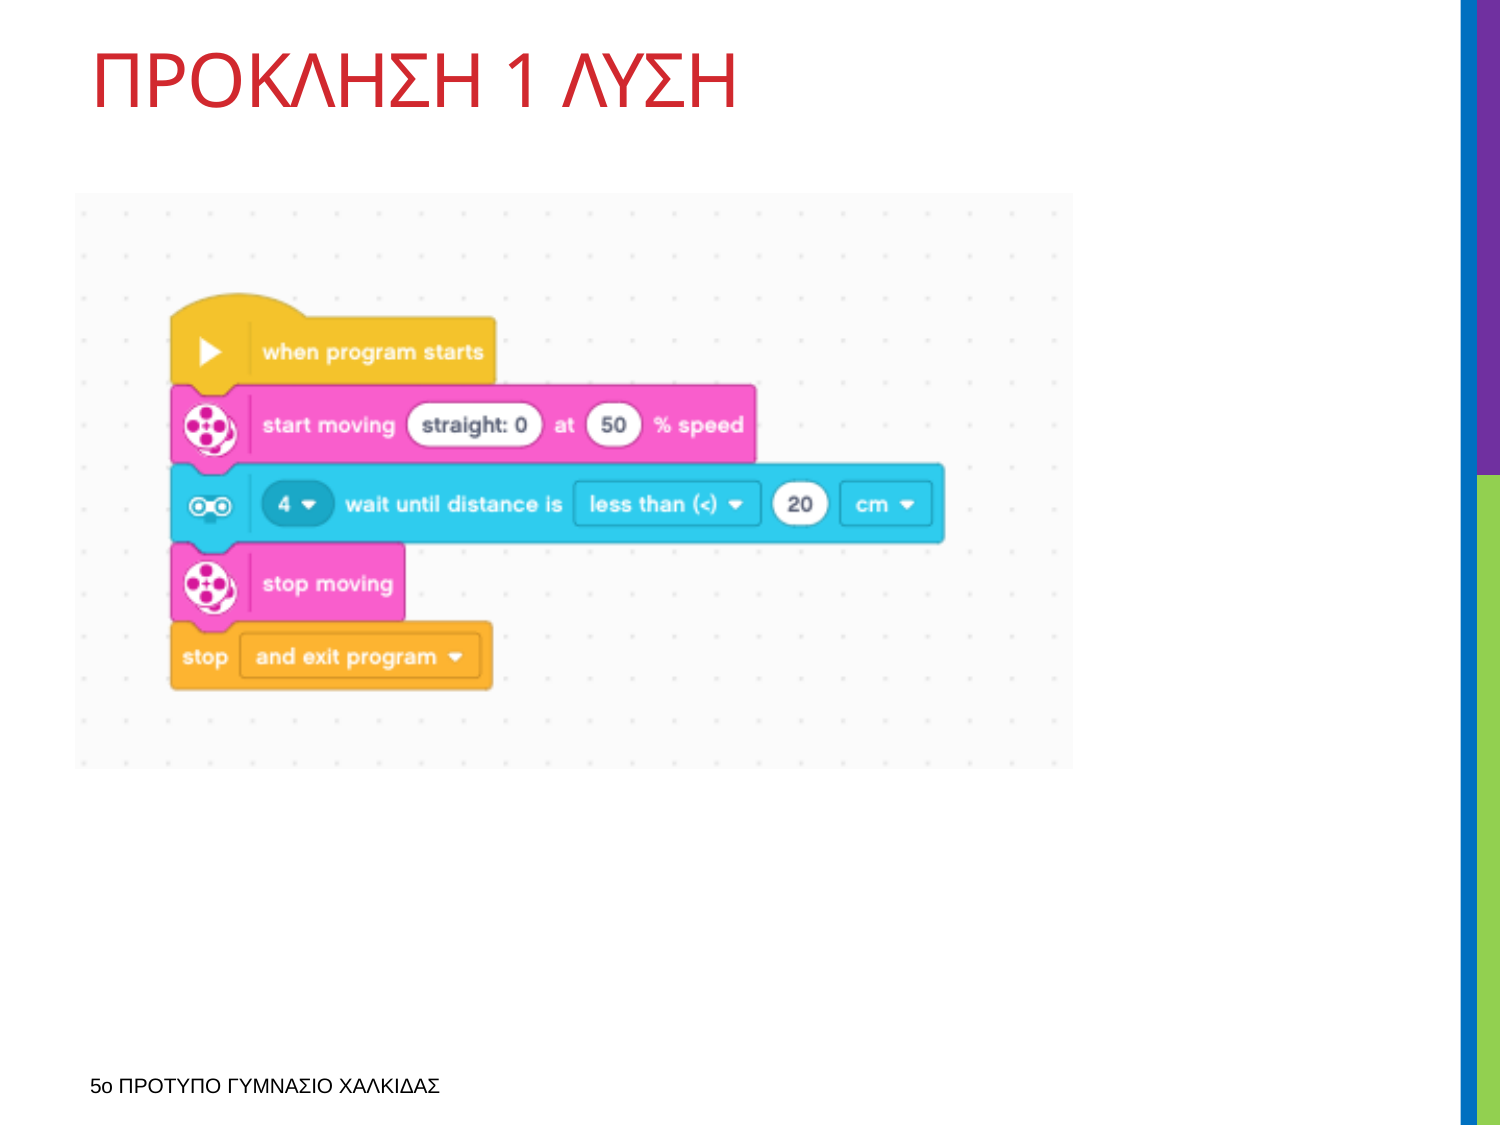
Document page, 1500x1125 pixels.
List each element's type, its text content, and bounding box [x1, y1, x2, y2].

footer 5ο ΠΡΟΤΥΠΟ ΓΥΜΝΑΣΙΟ ΧΑΛΚΙΔΑΣ [75, 1065, 638, 1112]
title ΠΡΟΚΛΗΣΗ 1 λυση [75, 25, 1428, 142]
picture [74, 192, 1074, 769]
